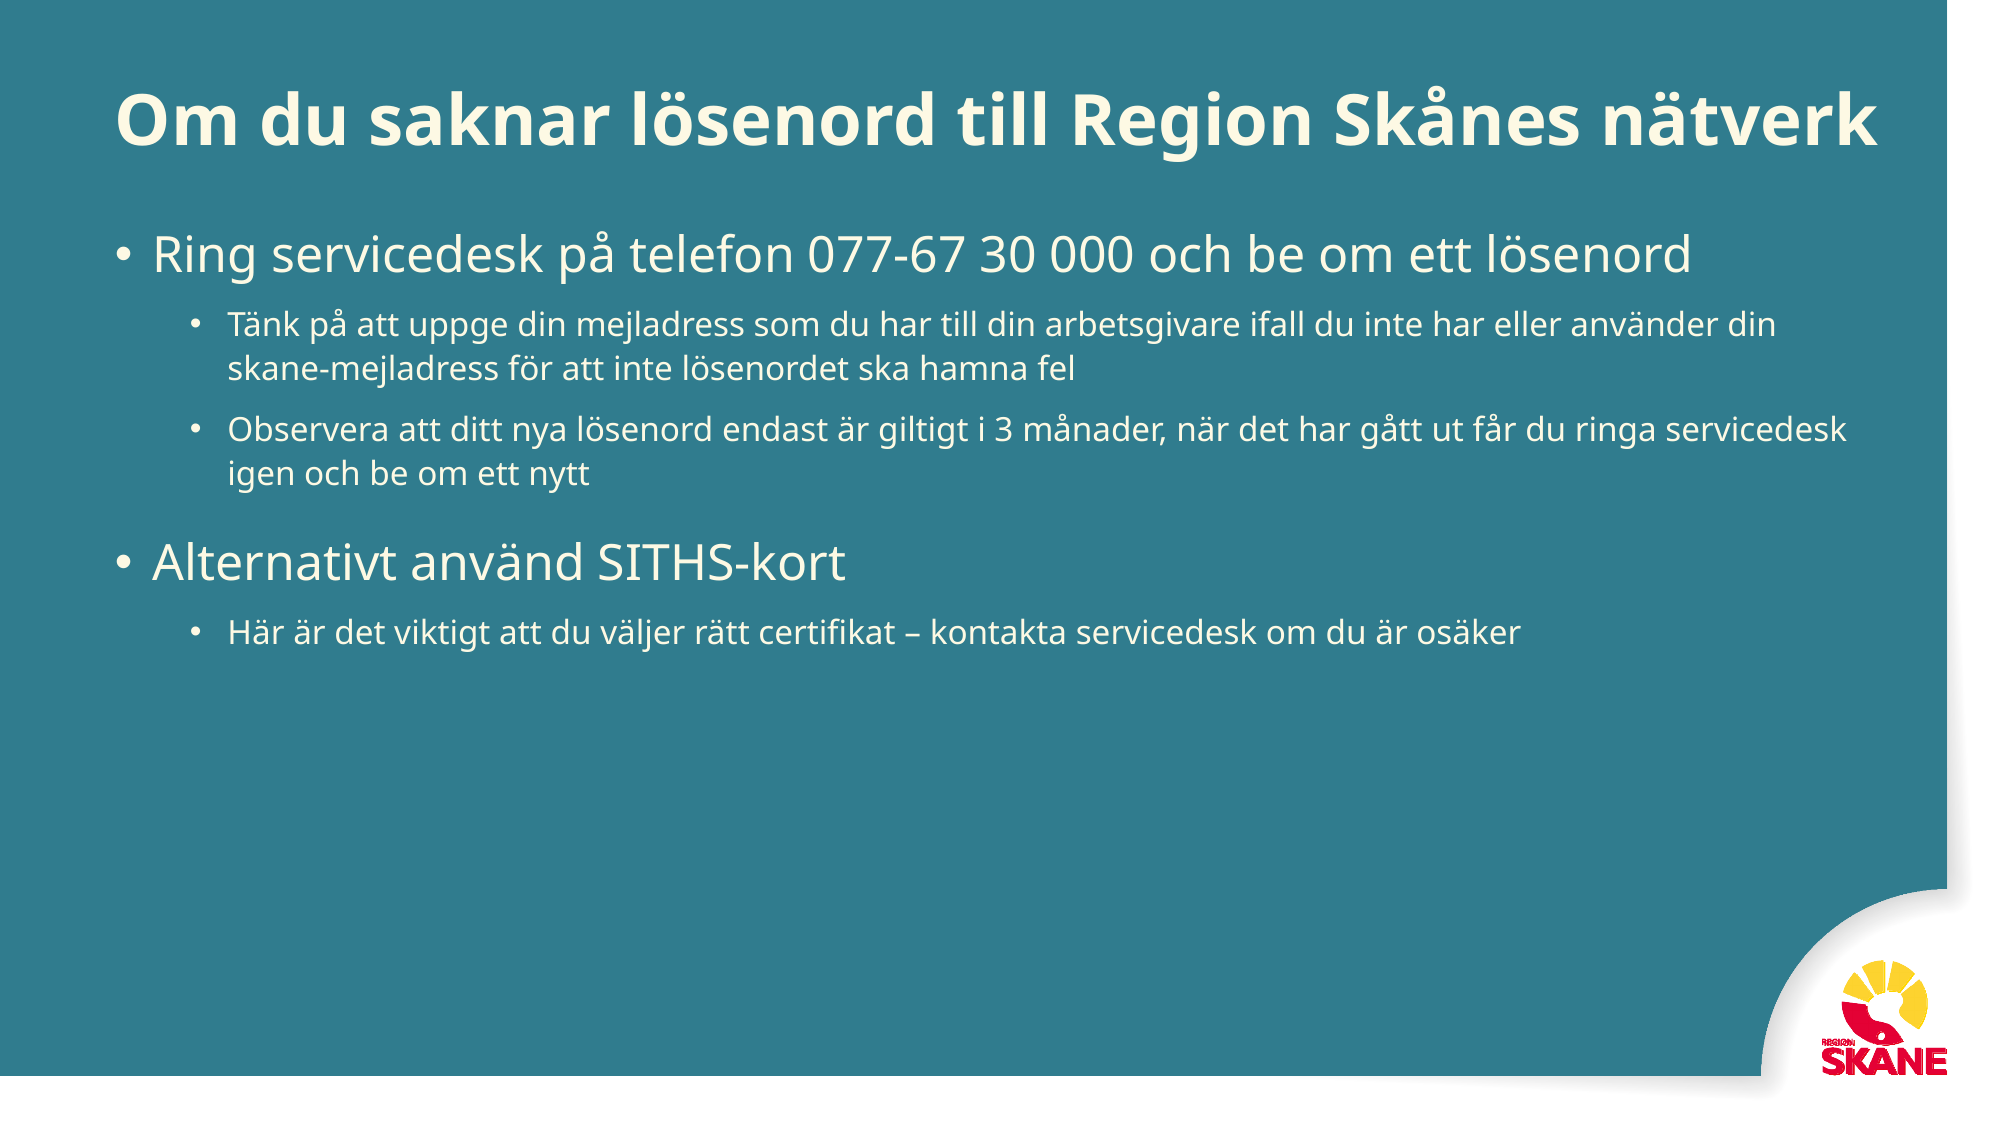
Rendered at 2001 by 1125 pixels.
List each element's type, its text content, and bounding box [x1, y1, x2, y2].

picture [0, 0, 2001, 1125]
list Ring servicedesk på telefon 077-67 30 000 och be om ett lösenord Tänk på att uppge din mejladress som du har till din arbetsgivare ifall du inte har eller använder din skane-mejladress för att inte lösenordet ska hamna fel Observera att ditt nya lösenord endast är giltigt i 3 månader, när det har gått ut får du ringa servicedesk igen och be om ett nytt Alternativt använd SITHS-kort Här är det viktigt att du väljer rätt certifikat – kontakta servicedesk om du är osäker [99, 209, 1900, 1005]
title Om du saknar lösenord till Region Skånes nätverk [99, 58, 1900, 182]
